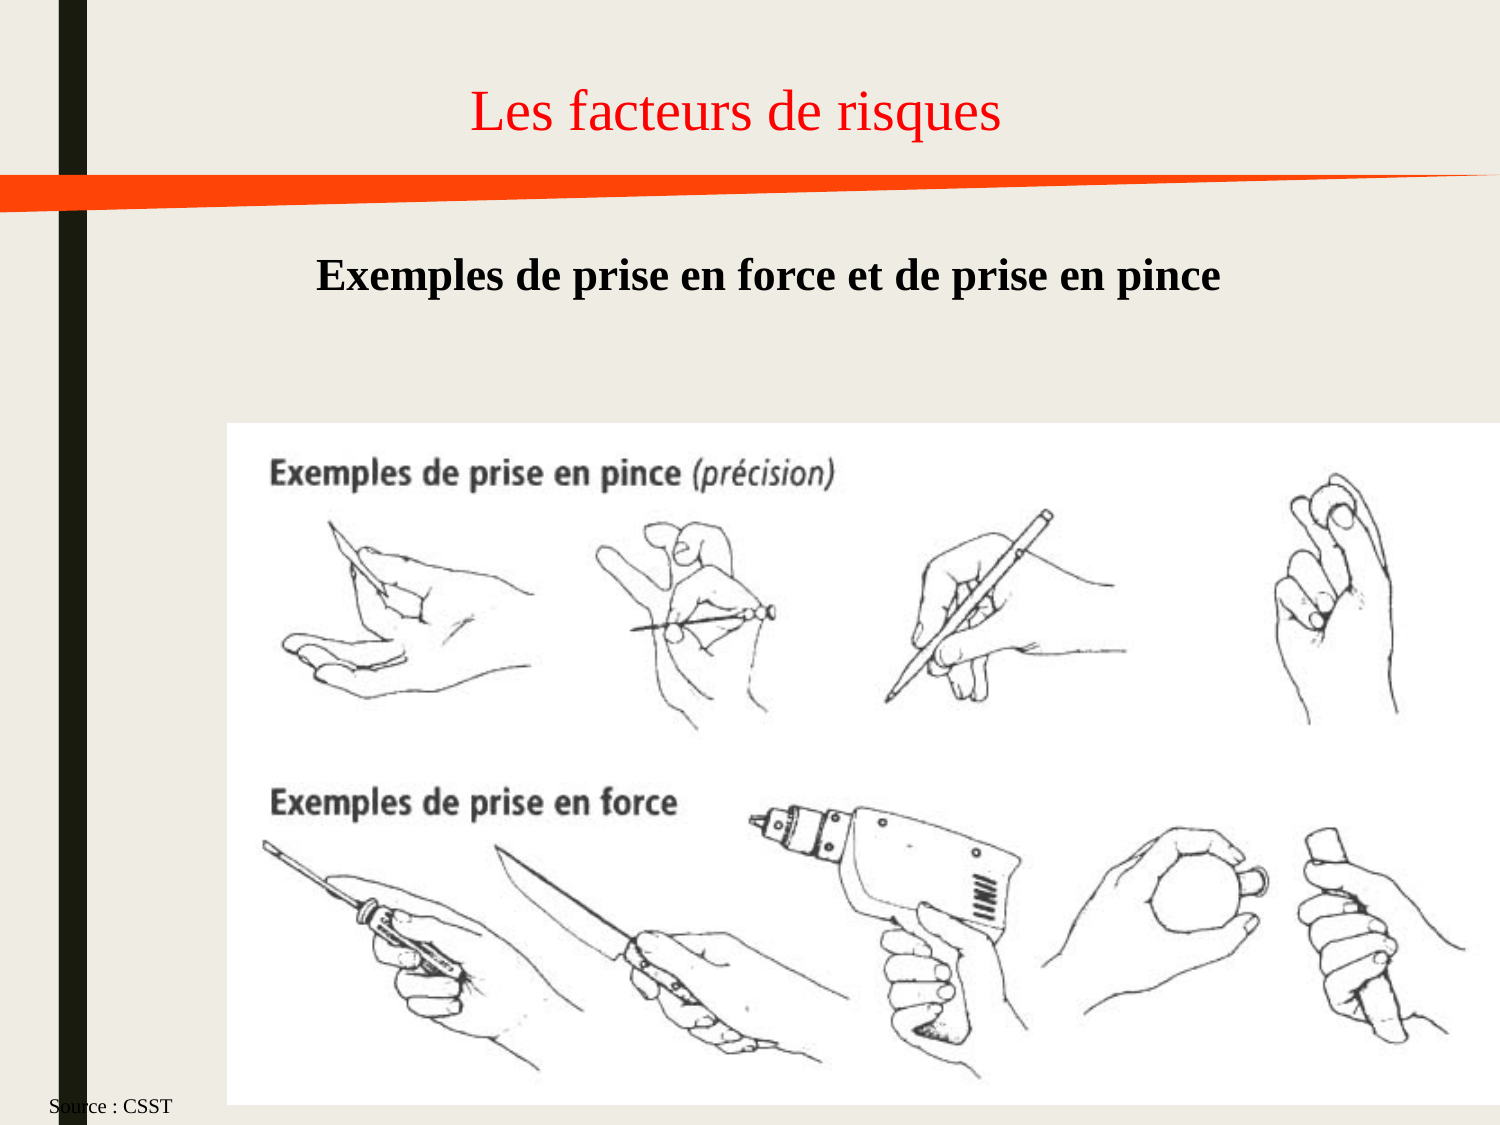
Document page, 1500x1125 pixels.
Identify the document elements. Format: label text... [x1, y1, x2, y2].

picture [227, 423, 1500, 1105]
text_box Source : CSST [0, 1084, 188, 1125]
text_box Les facteurs de risques [62, 64, 1425, 150]
text_box Exemples de prise en force et de prise en pince [37, 237, 1500, 308]
